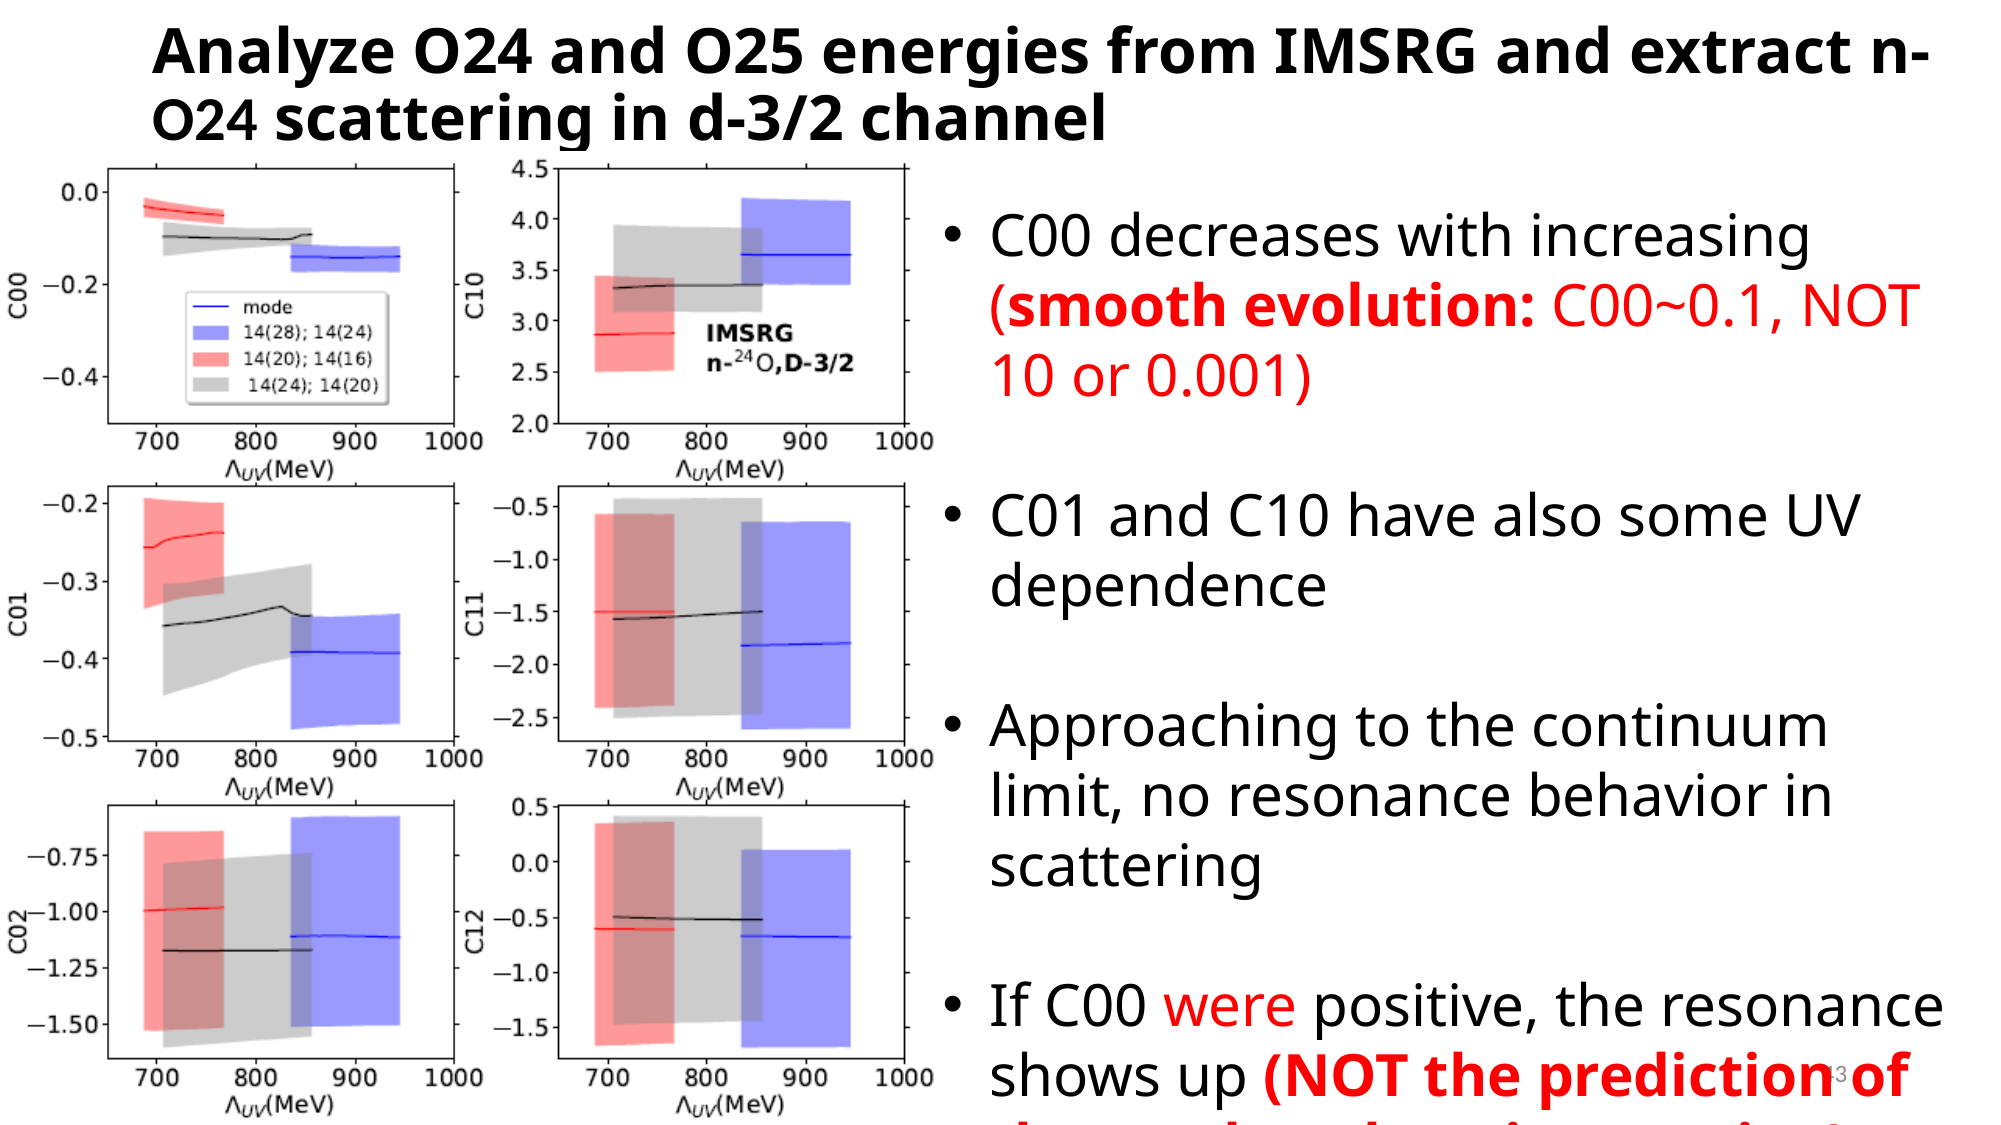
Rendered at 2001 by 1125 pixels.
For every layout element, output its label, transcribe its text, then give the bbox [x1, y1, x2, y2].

picture [0, 151, 941, 1125]
slide_number 43 [1412, 1042, 1863, 1103]
title Analyze O24 and O25 energies from IMSRG and extract n-O24 scattering in d-3/2 channel [137, 4, 1970, 245]
